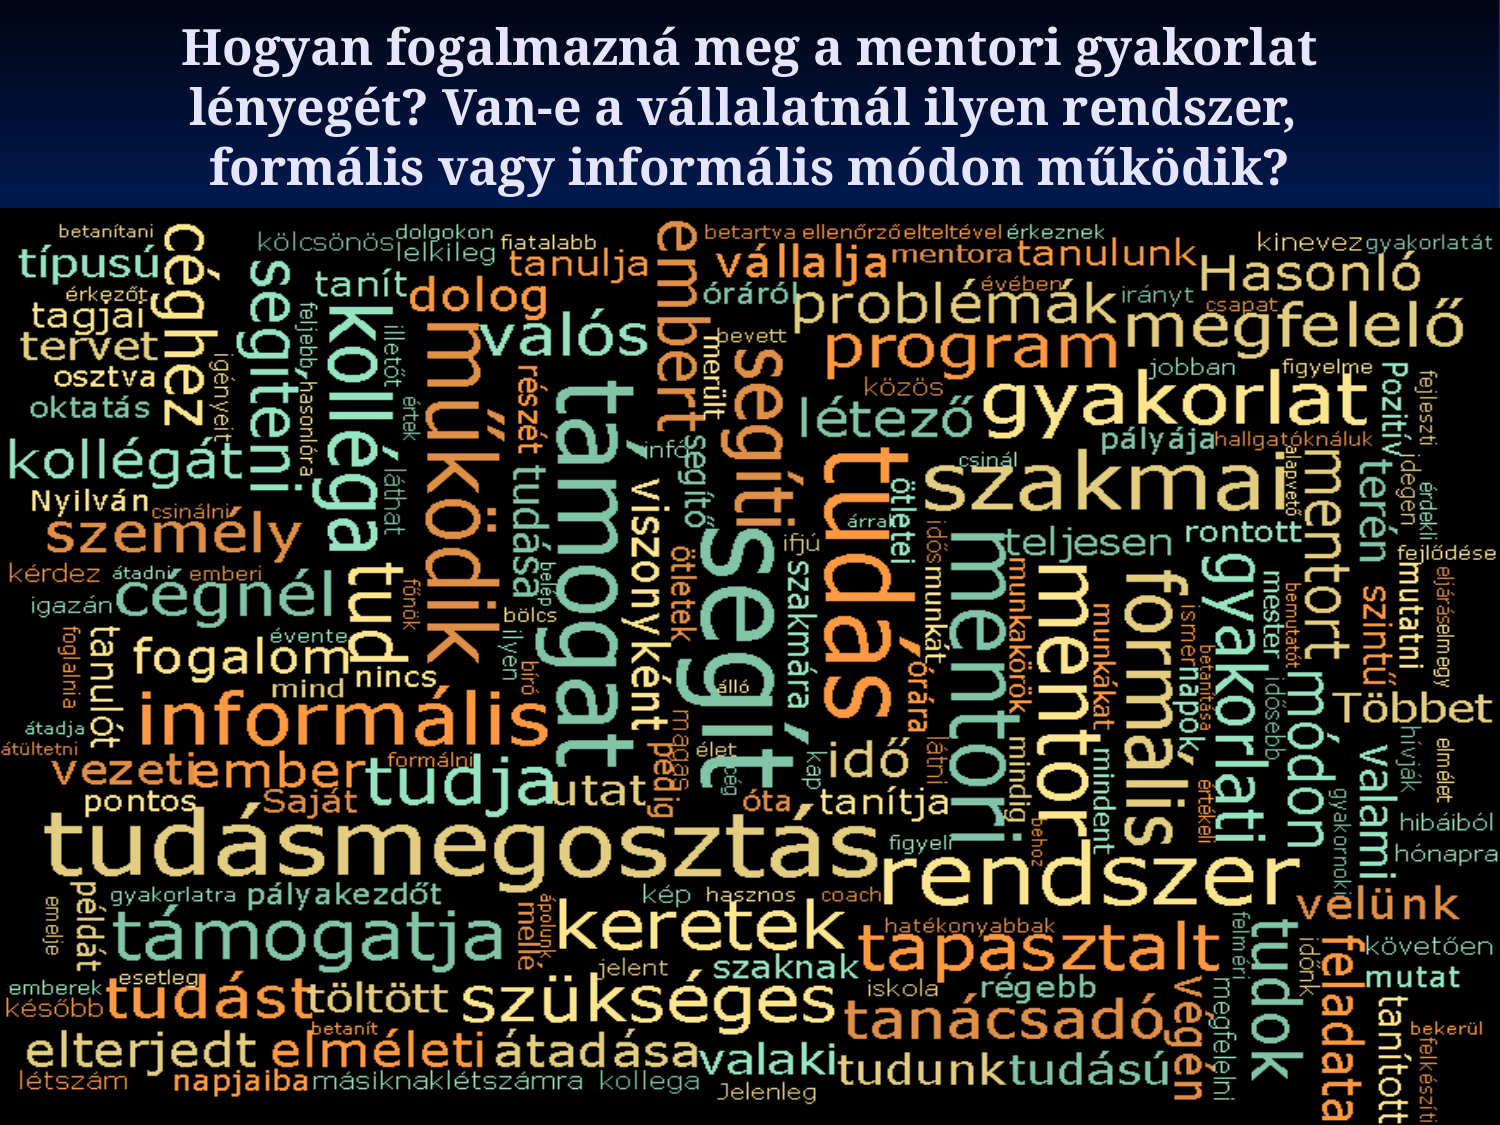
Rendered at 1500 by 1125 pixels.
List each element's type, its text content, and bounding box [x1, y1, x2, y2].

picture [0, 207, 1500, 1125]
title Hogyan fogalmazná meg a mentori gyakorlat lényegét? Van-e a vállalatnál ilyen rendszer, formális vagy informális módon működik? [75, 14, 1425, 197]
